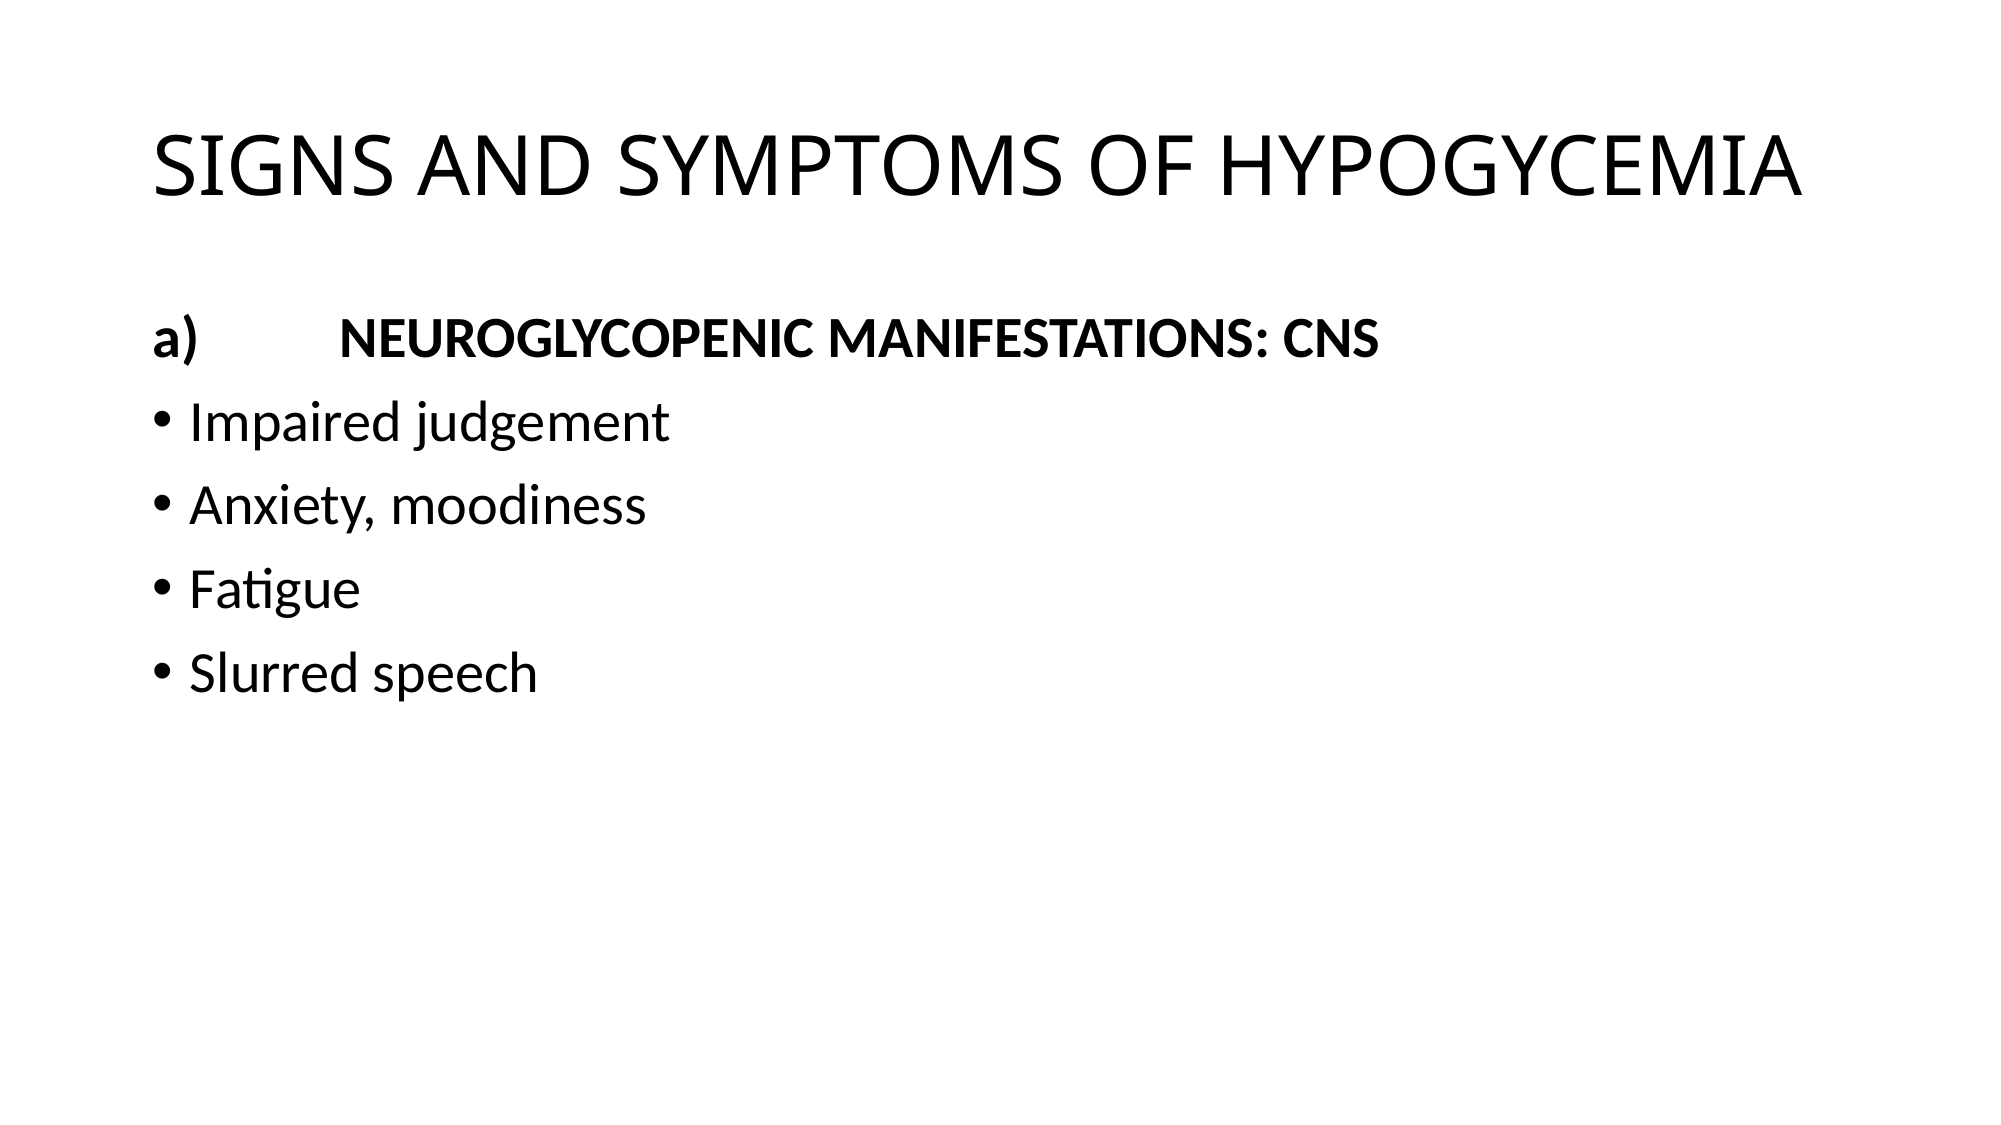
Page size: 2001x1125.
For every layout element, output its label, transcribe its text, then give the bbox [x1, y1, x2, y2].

list a) NEUROGLYCOPENIC MANIFESTATIONS: CNS Impaired judgement Anxiety, moodiness Fatigue Slurred speech [137, 299, 1863, 1014]
title SIGNS AND SYMPTOMS OF HYPOGYCEMIA [137, 59, 1863, 278]
